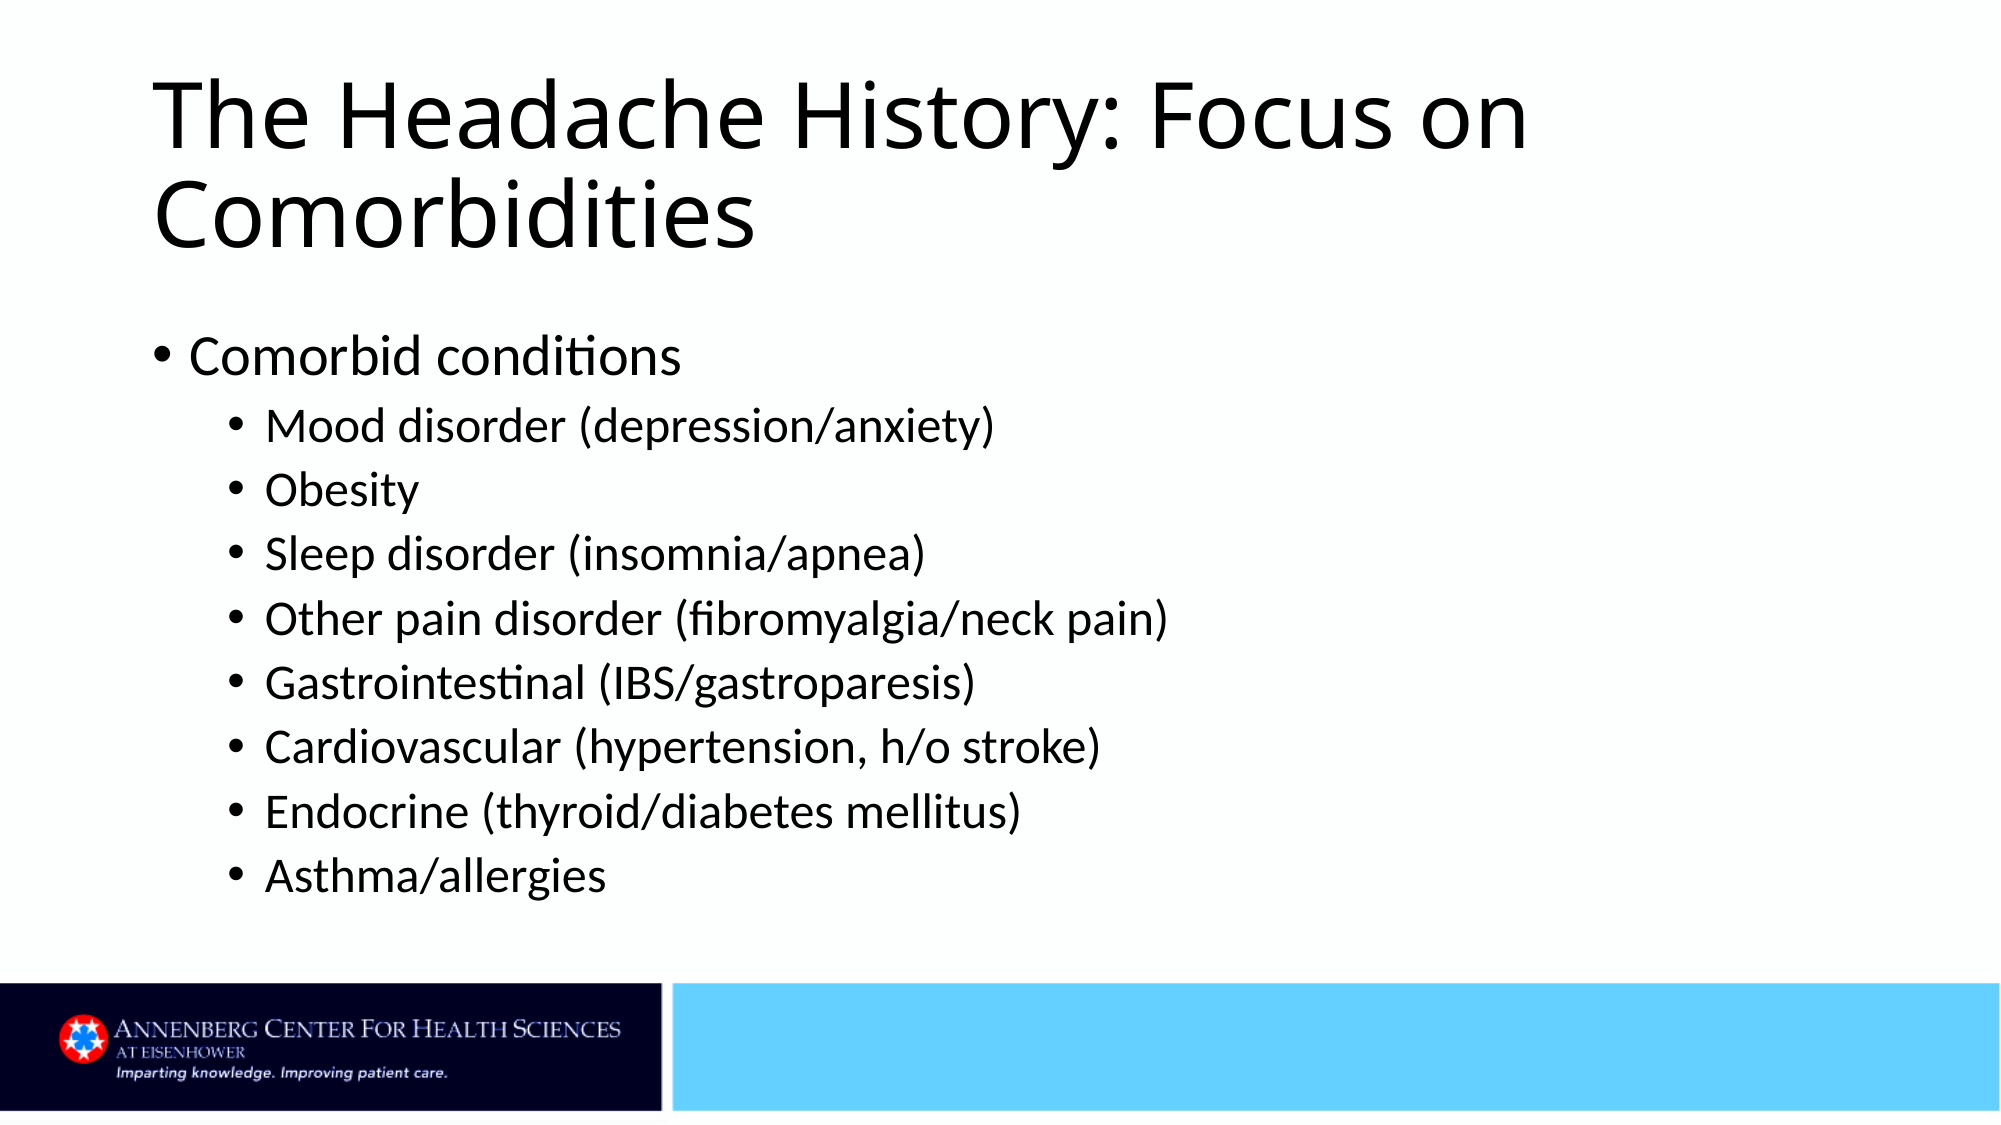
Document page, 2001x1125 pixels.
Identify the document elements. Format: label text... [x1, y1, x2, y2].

picture [0, 0, 2001, 1125]
title The Headache History: Focus on Comorbidities [137, 59, 1863, 278]
list Comorbid conditions Mood disorder (depression/anxiety) Obesity Sleep disorder (insomnia/apnea) Other pain disorder (fibromyalgia/neck pain) Gastrointestinal (IBS/gastroparesis) Cardiovascular (hypertension, h/o stroke) Endocrine (thyroid/diabetes mellitus) Asthma/allergies [137, 318, 1863, 1032]
